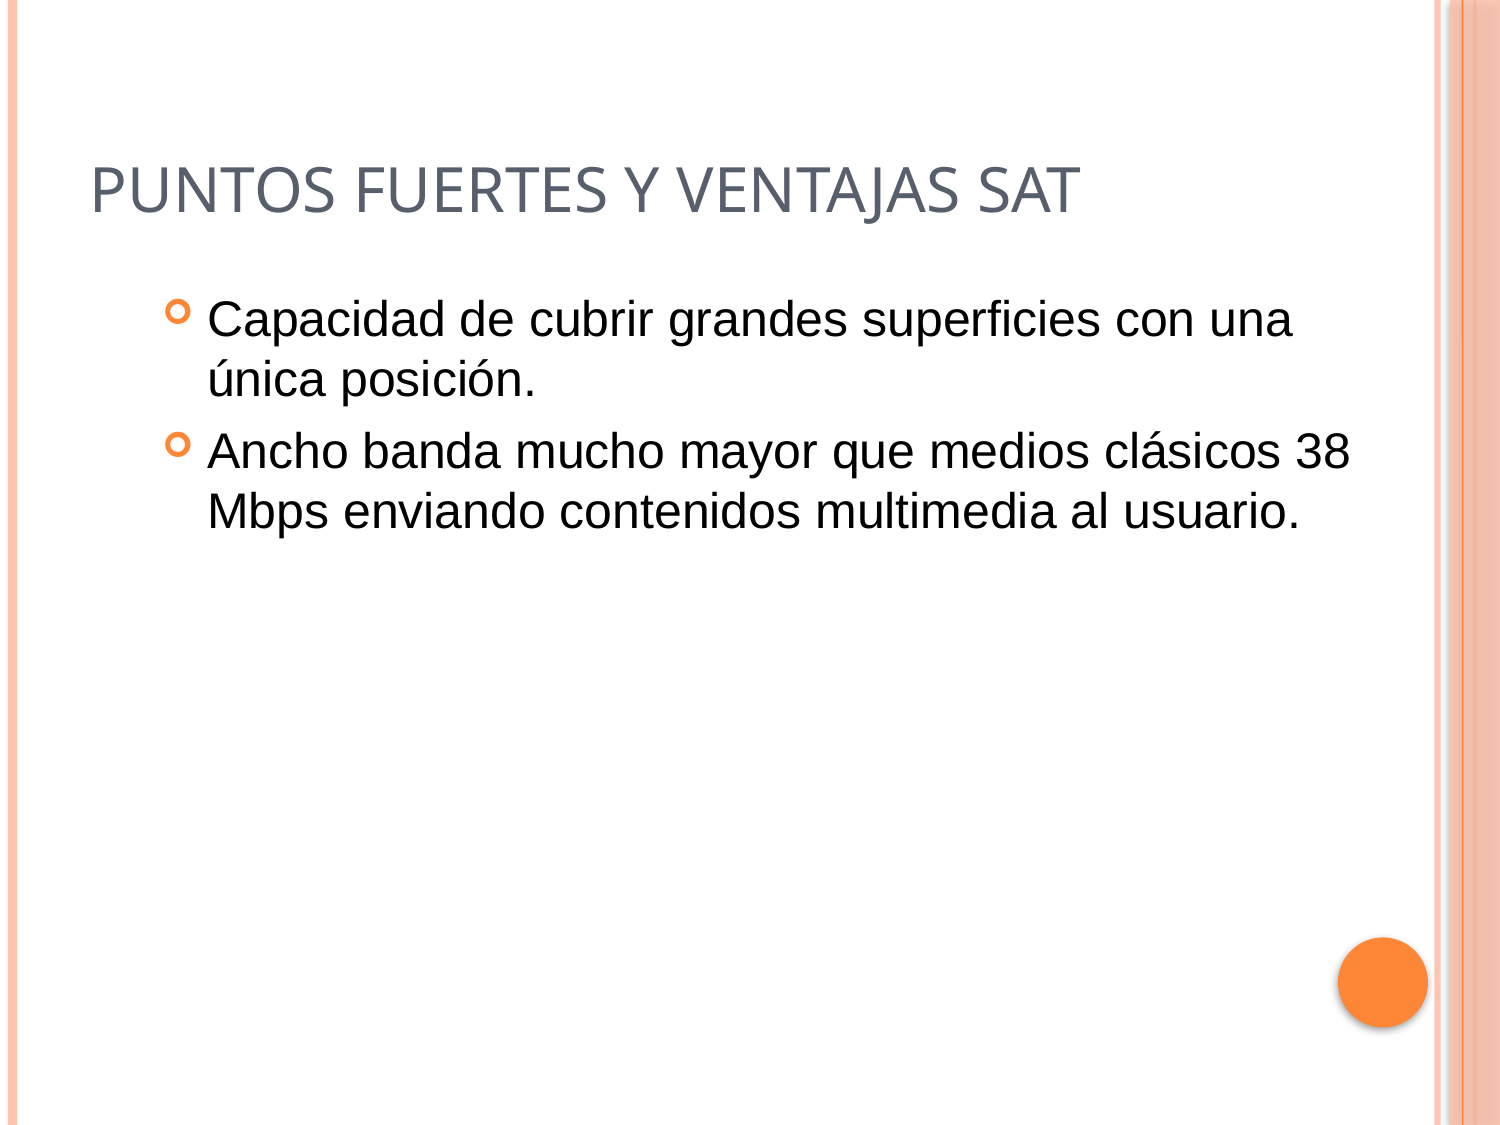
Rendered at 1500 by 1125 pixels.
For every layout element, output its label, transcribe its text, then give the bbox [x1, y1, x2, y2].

list Capacidad de cubrir grandes superficies con una única posición. Ancho banda mucho mayor que medios clásicos 38 Mbps enviando contenidos multimedia al usuario. [147, 278, 1373, 662]
title Puntos fuertes y ventajas SAT [75, 45, 1300, 233]
